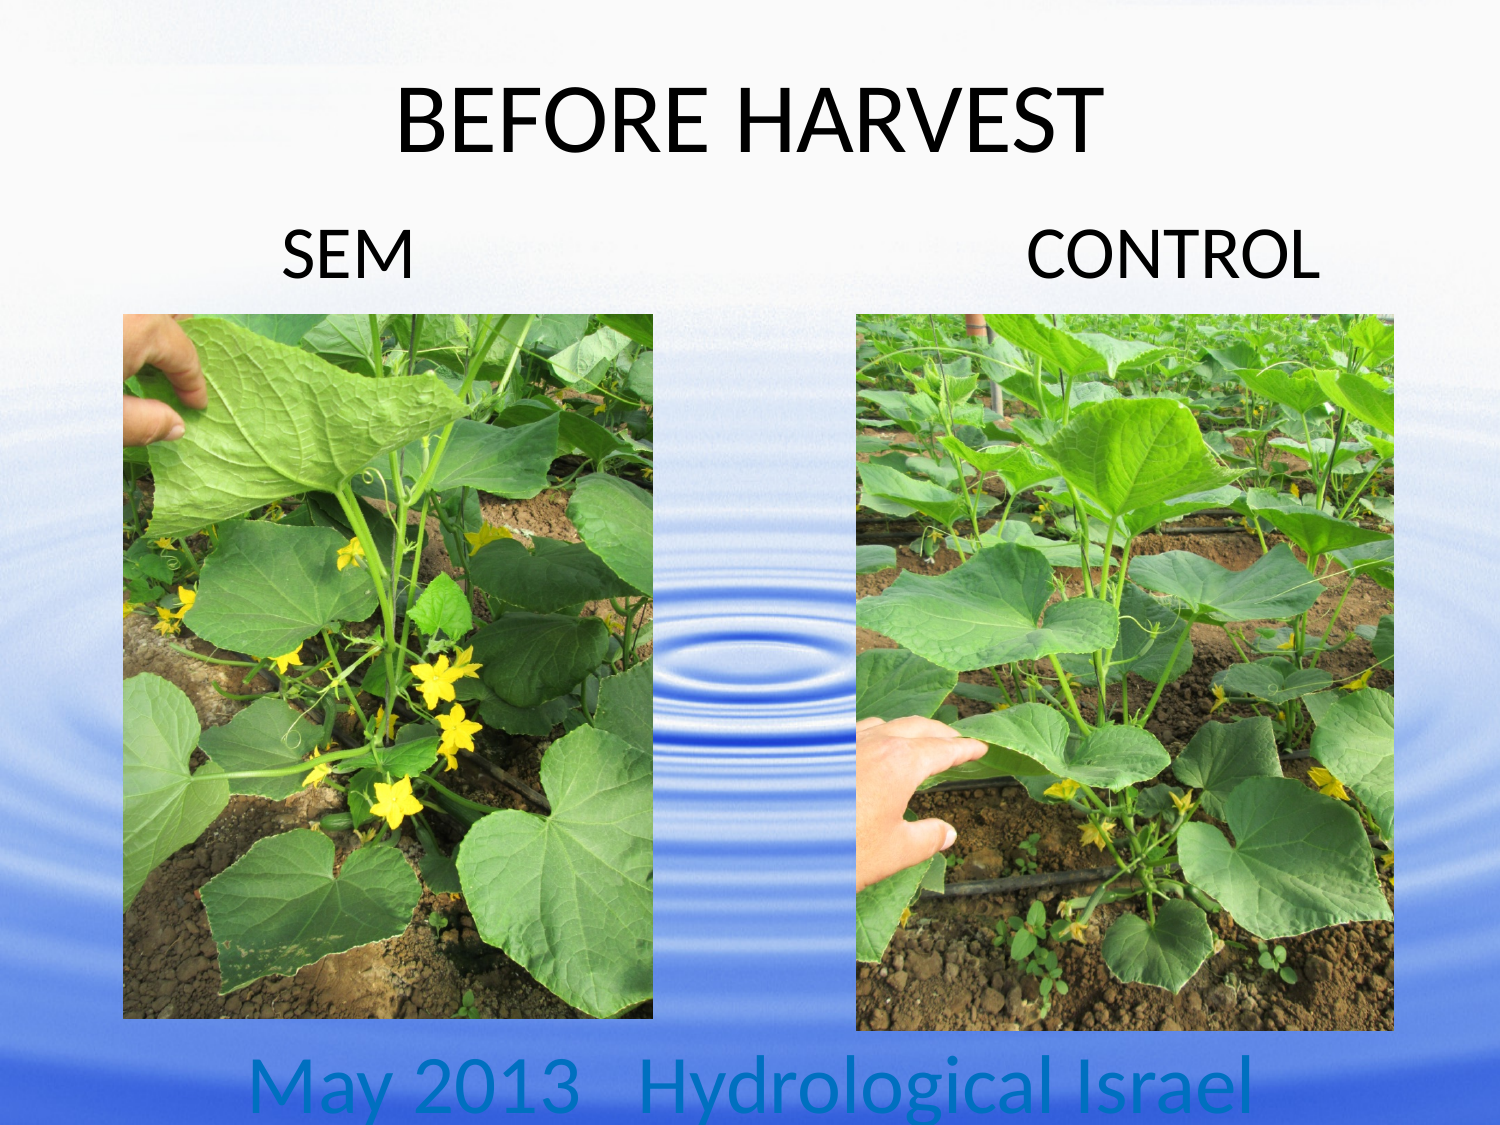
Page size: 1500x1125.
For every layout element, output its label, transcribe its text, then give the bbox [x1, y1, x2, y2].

text_box SEM [266, 196, 432, 301]
title BEFORE HARVEST [75, 19, 1425, 207]
picture [0, 0, 1500, 1125]
footer May 2013 Hydrological Israel [41, 1058, 1500, 1103]
text_box CONTROL [1011, 196, 1337, 301]
